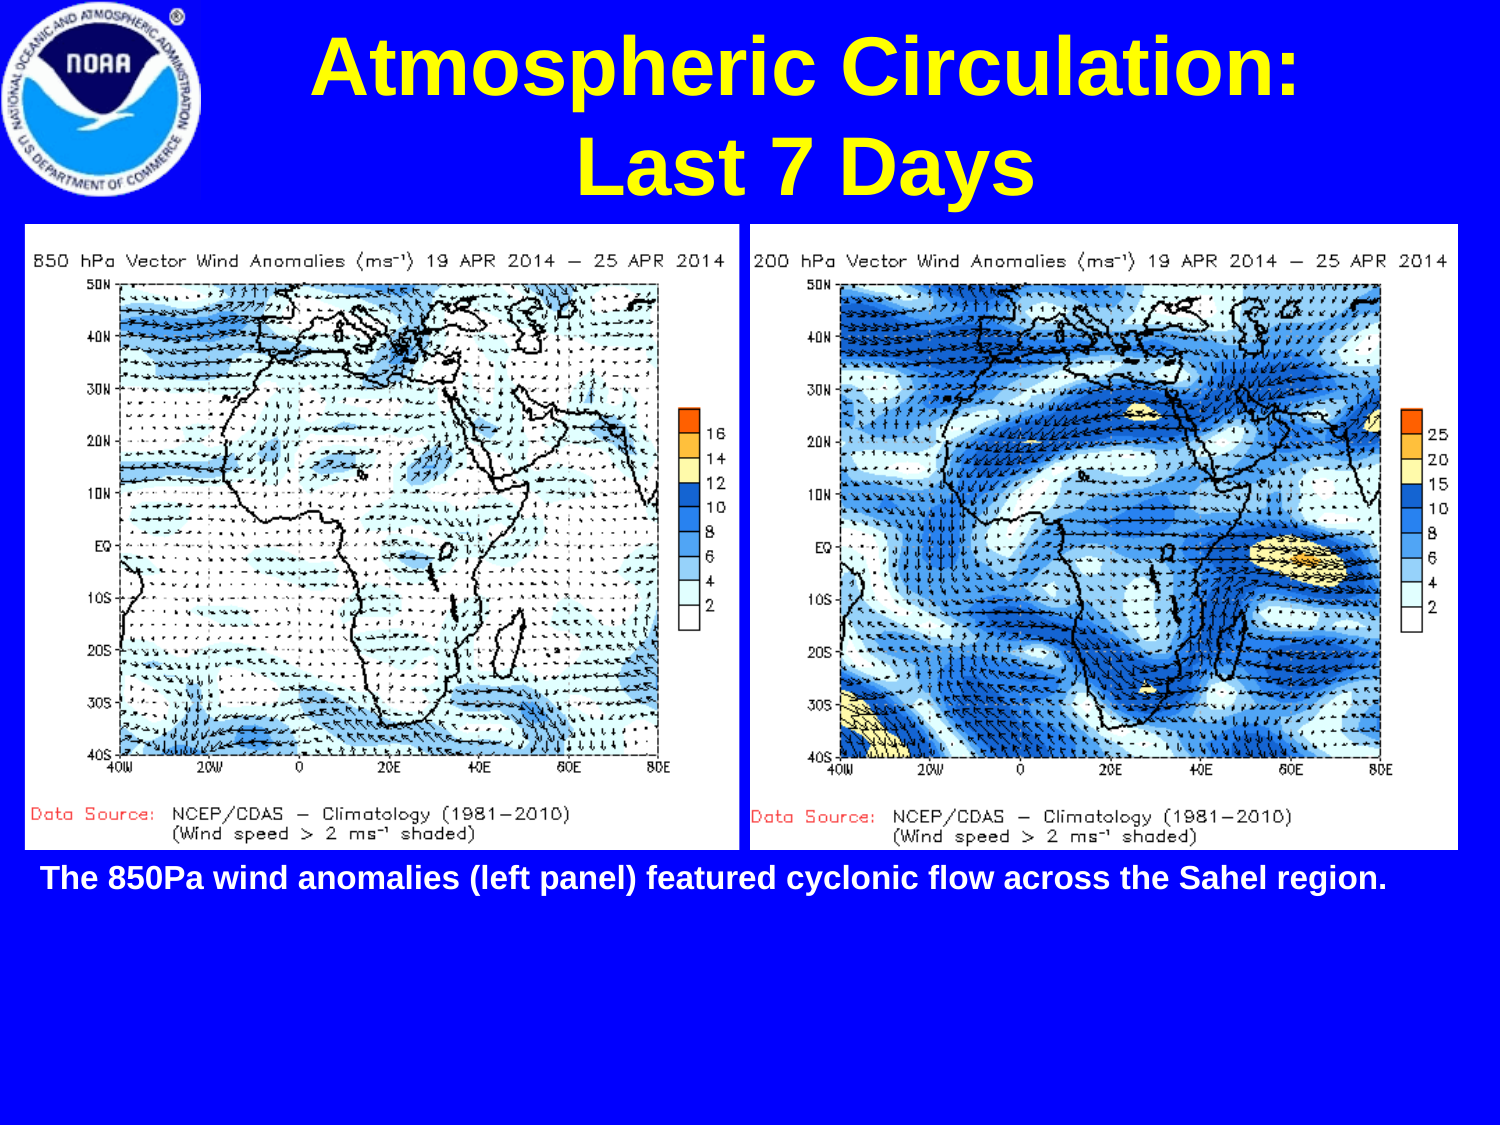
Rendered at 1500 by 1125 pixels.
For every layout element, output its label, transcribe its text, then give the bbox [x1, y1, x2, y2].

picture [749, 224, 1458, 850]
text_box The 850Pa wind anomalies (left panel) featured cyclonic flow across the Sahel region. [24, 853, 1463, 905]
picture [0, 0, 200, 200]
title Atmospheric Circulation: Last 7 Days [174, 37, 1438, 188]
picture [24, 224, 740, 850]
